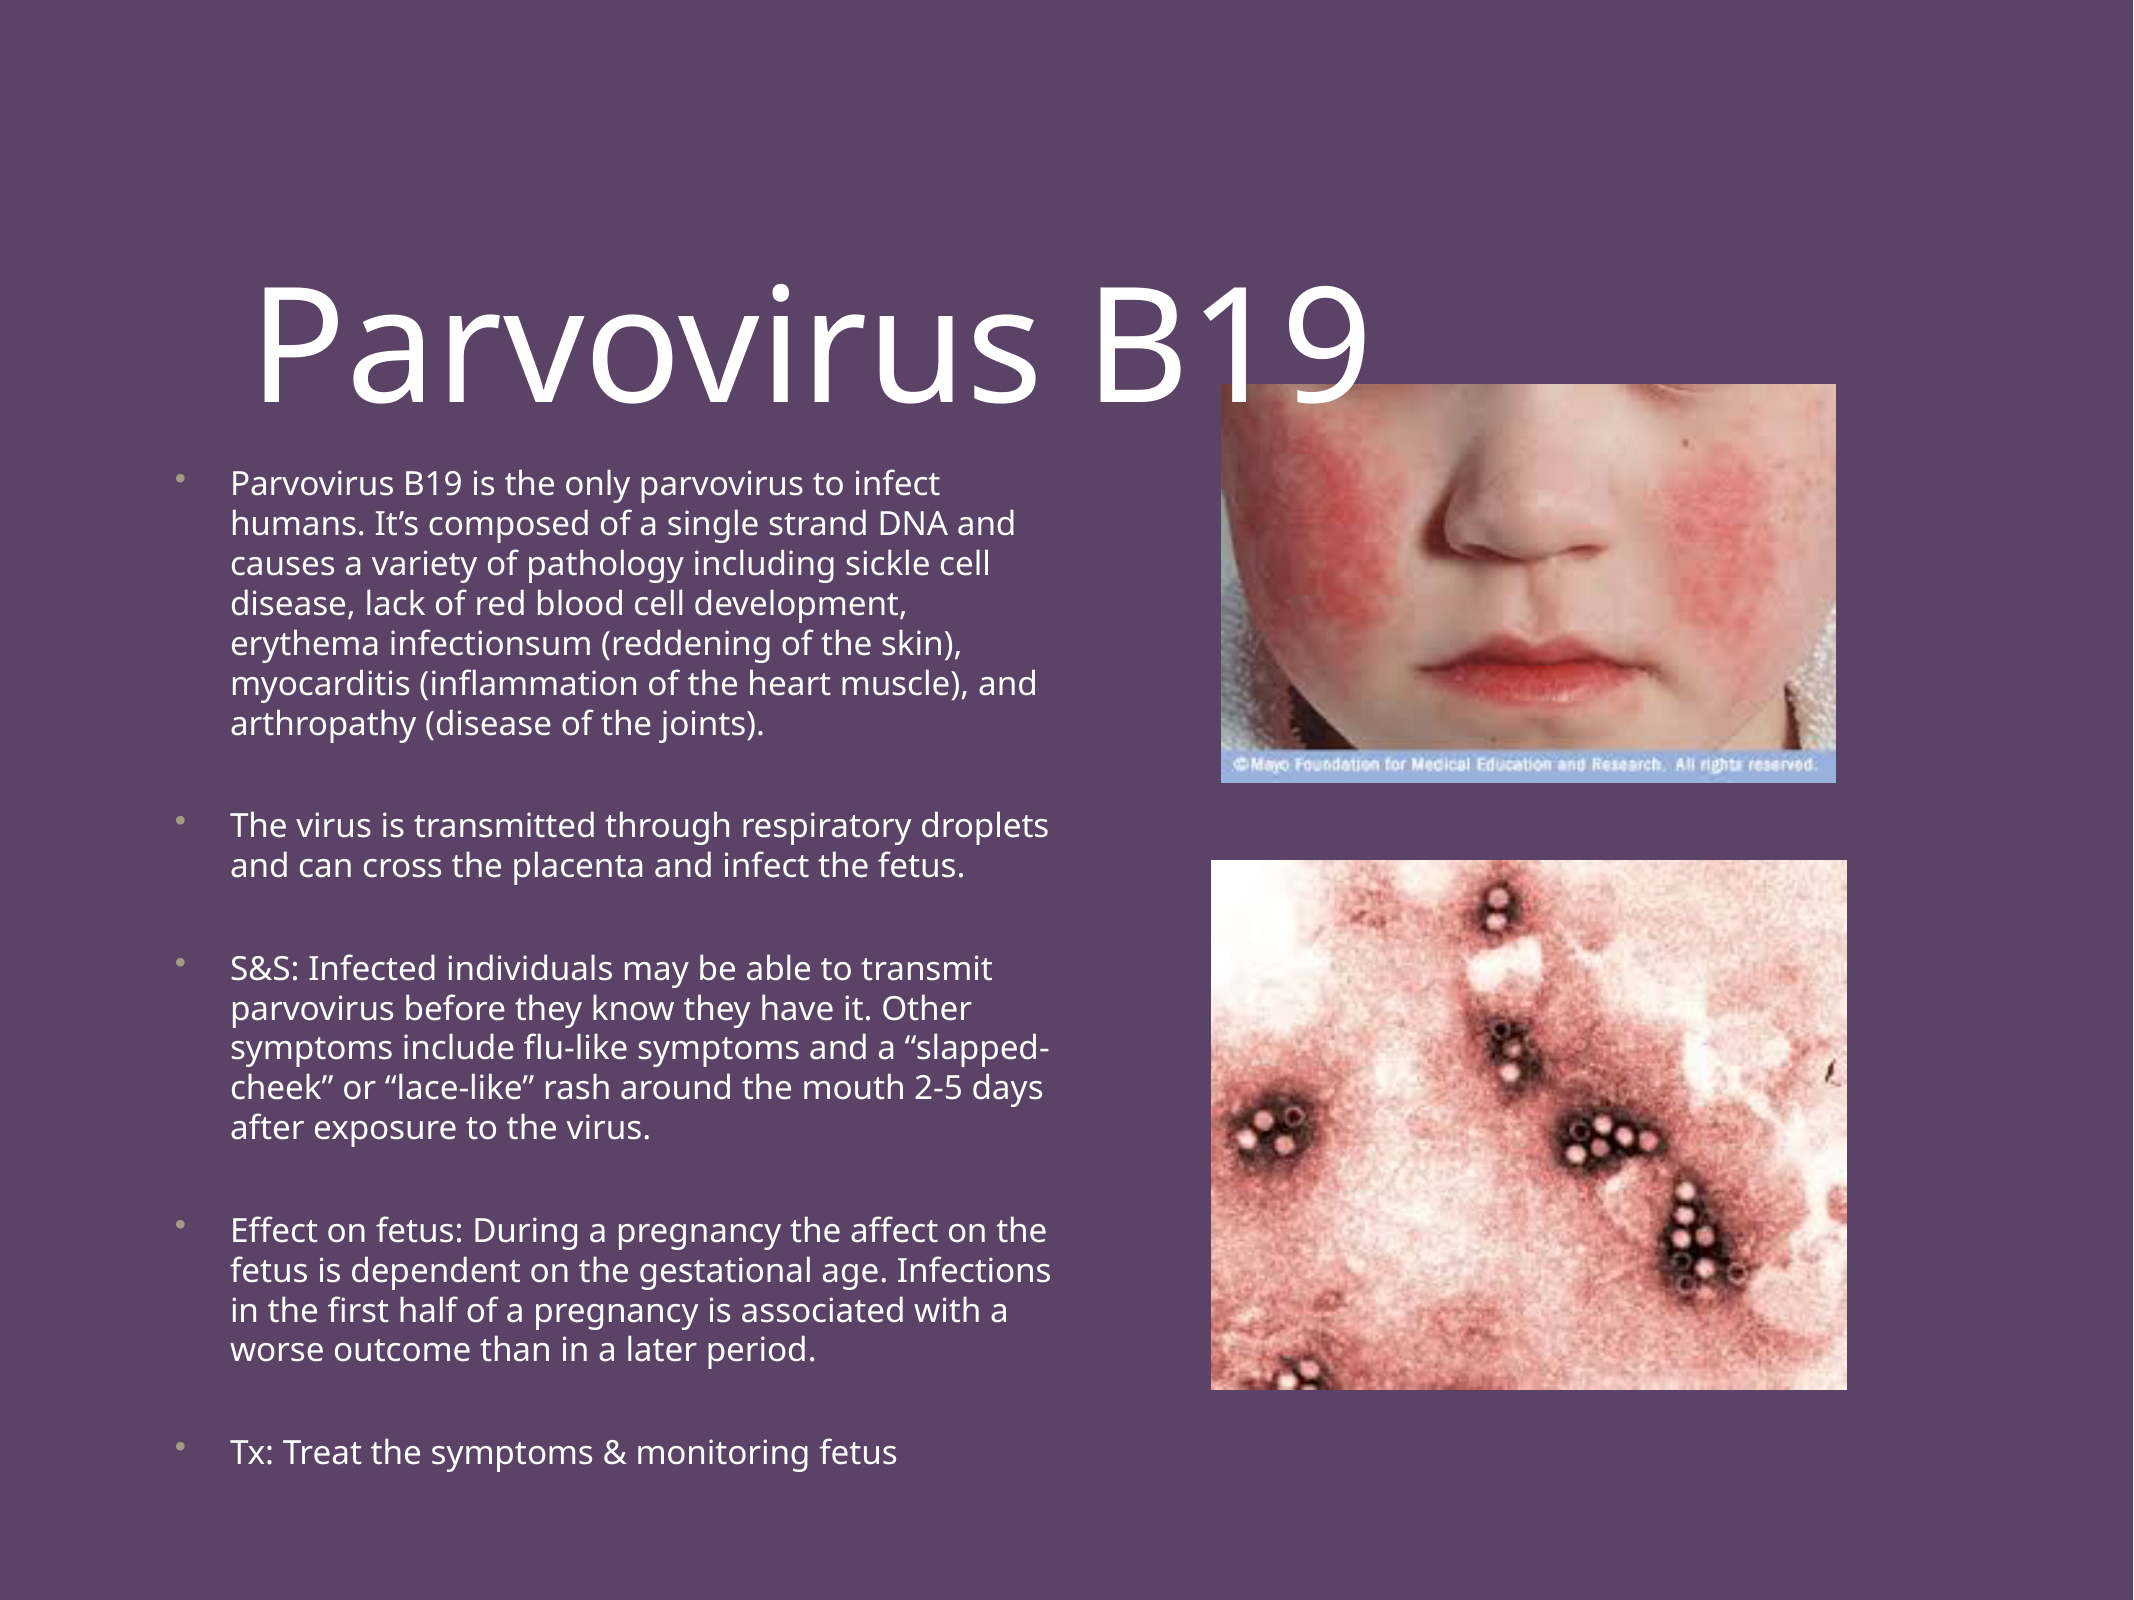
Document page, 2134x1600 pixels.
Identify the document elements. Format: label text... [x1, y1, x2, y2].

list Parvovirus B19 is the only parvovirus to infect humans. It’s composed of a single strand DNA and causes a variety of pathology including sickle cell disease, lack of red blood cell development, erythema infectionsum (reddening of the skin), myocarditis (inflammation of the heart muscle), and arthropathy (disease of the joints). The virus is transmitted through respiratory droplets and can cross the placenta and infect the fetus. S&S: Infected individuals may be able to transmit parvovirus before they know they have it. Other symptoms include flu-like symptoms and a “slapped-cheek” or “lace-like” rash around the mouth 2-5 days after exposure to the virus. Effect on fetus: During a pregnancy the affect on the fetus is dependent on the gestational age. Infections in the first half of a pregnancy is associated with a worse outcome than in a later period. Tx: Treat the symptoms & monitoring fetus [166, 453, 1068, 1393]
picture [1211, 859, 1847, 1390]
picture [1221, 384, 1837, 784]
title Parvovirus B19 [166, 89, 1968, 395]
